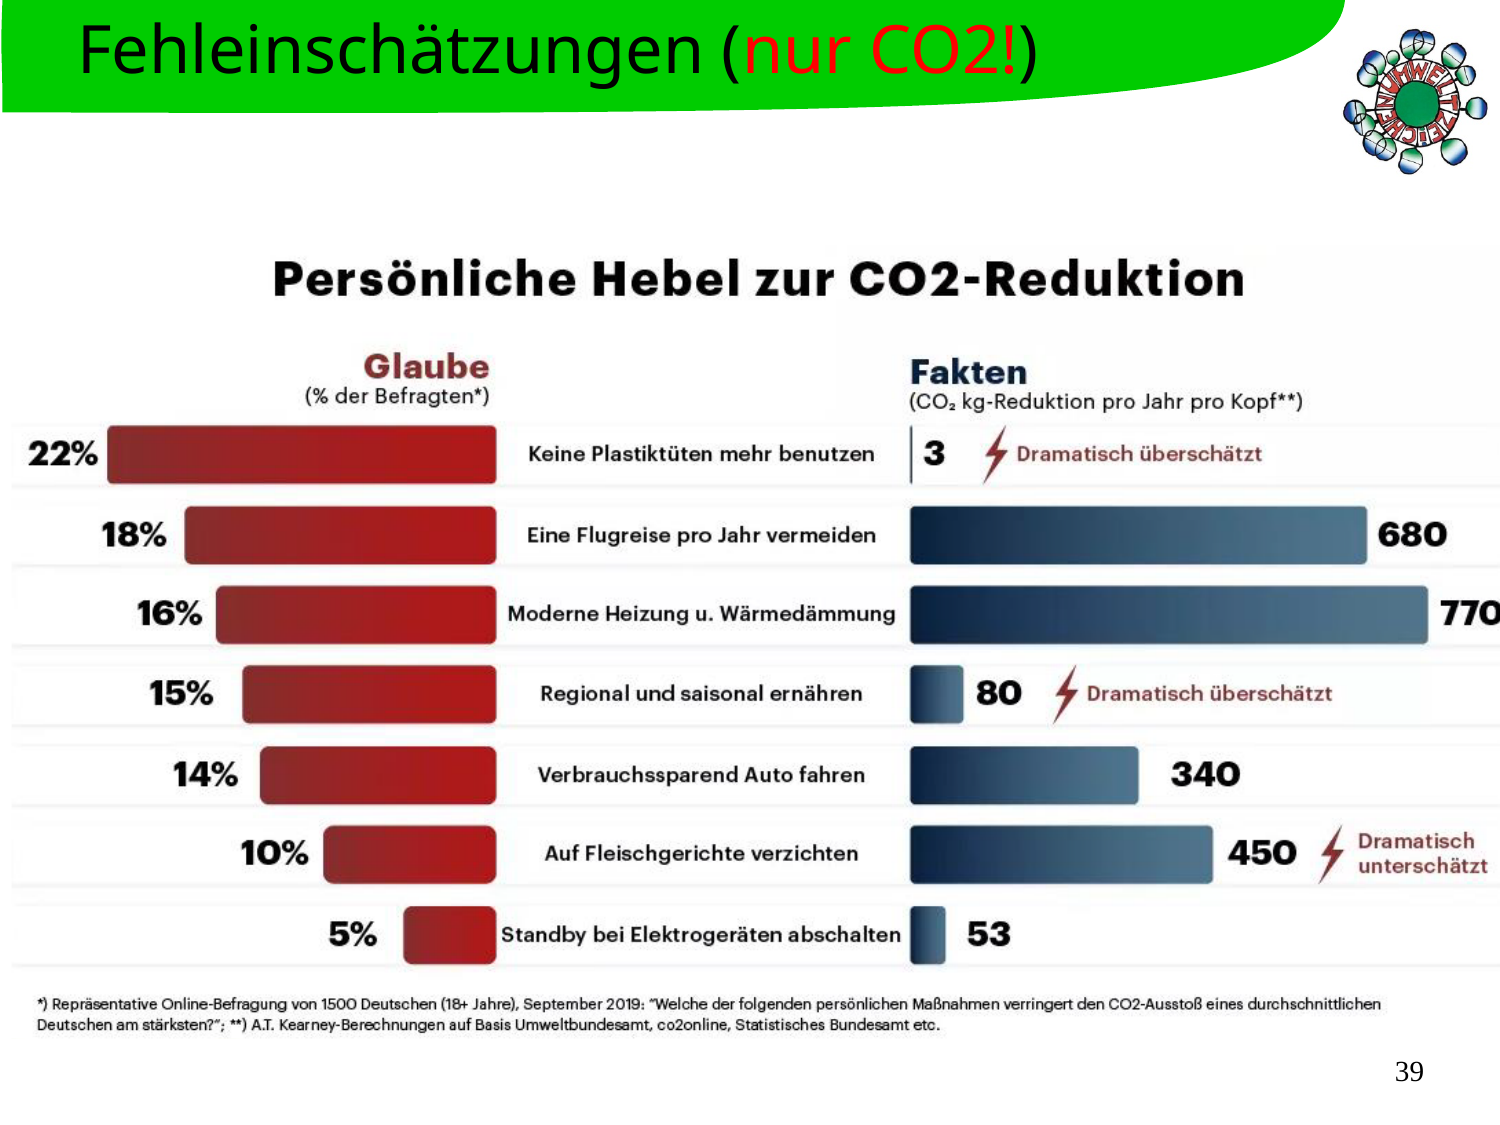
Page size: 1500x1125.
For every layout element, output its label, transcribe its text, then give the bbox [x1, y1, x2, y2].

slide_number 39 [1126, 1046, 1440, 1086]
picture [11, 245, 1500, 1039]
picture [1341, 25, 1490, 177]
text_box Fehleinschätzungen (nur CO2!) [28, 0, 1413, 175]
